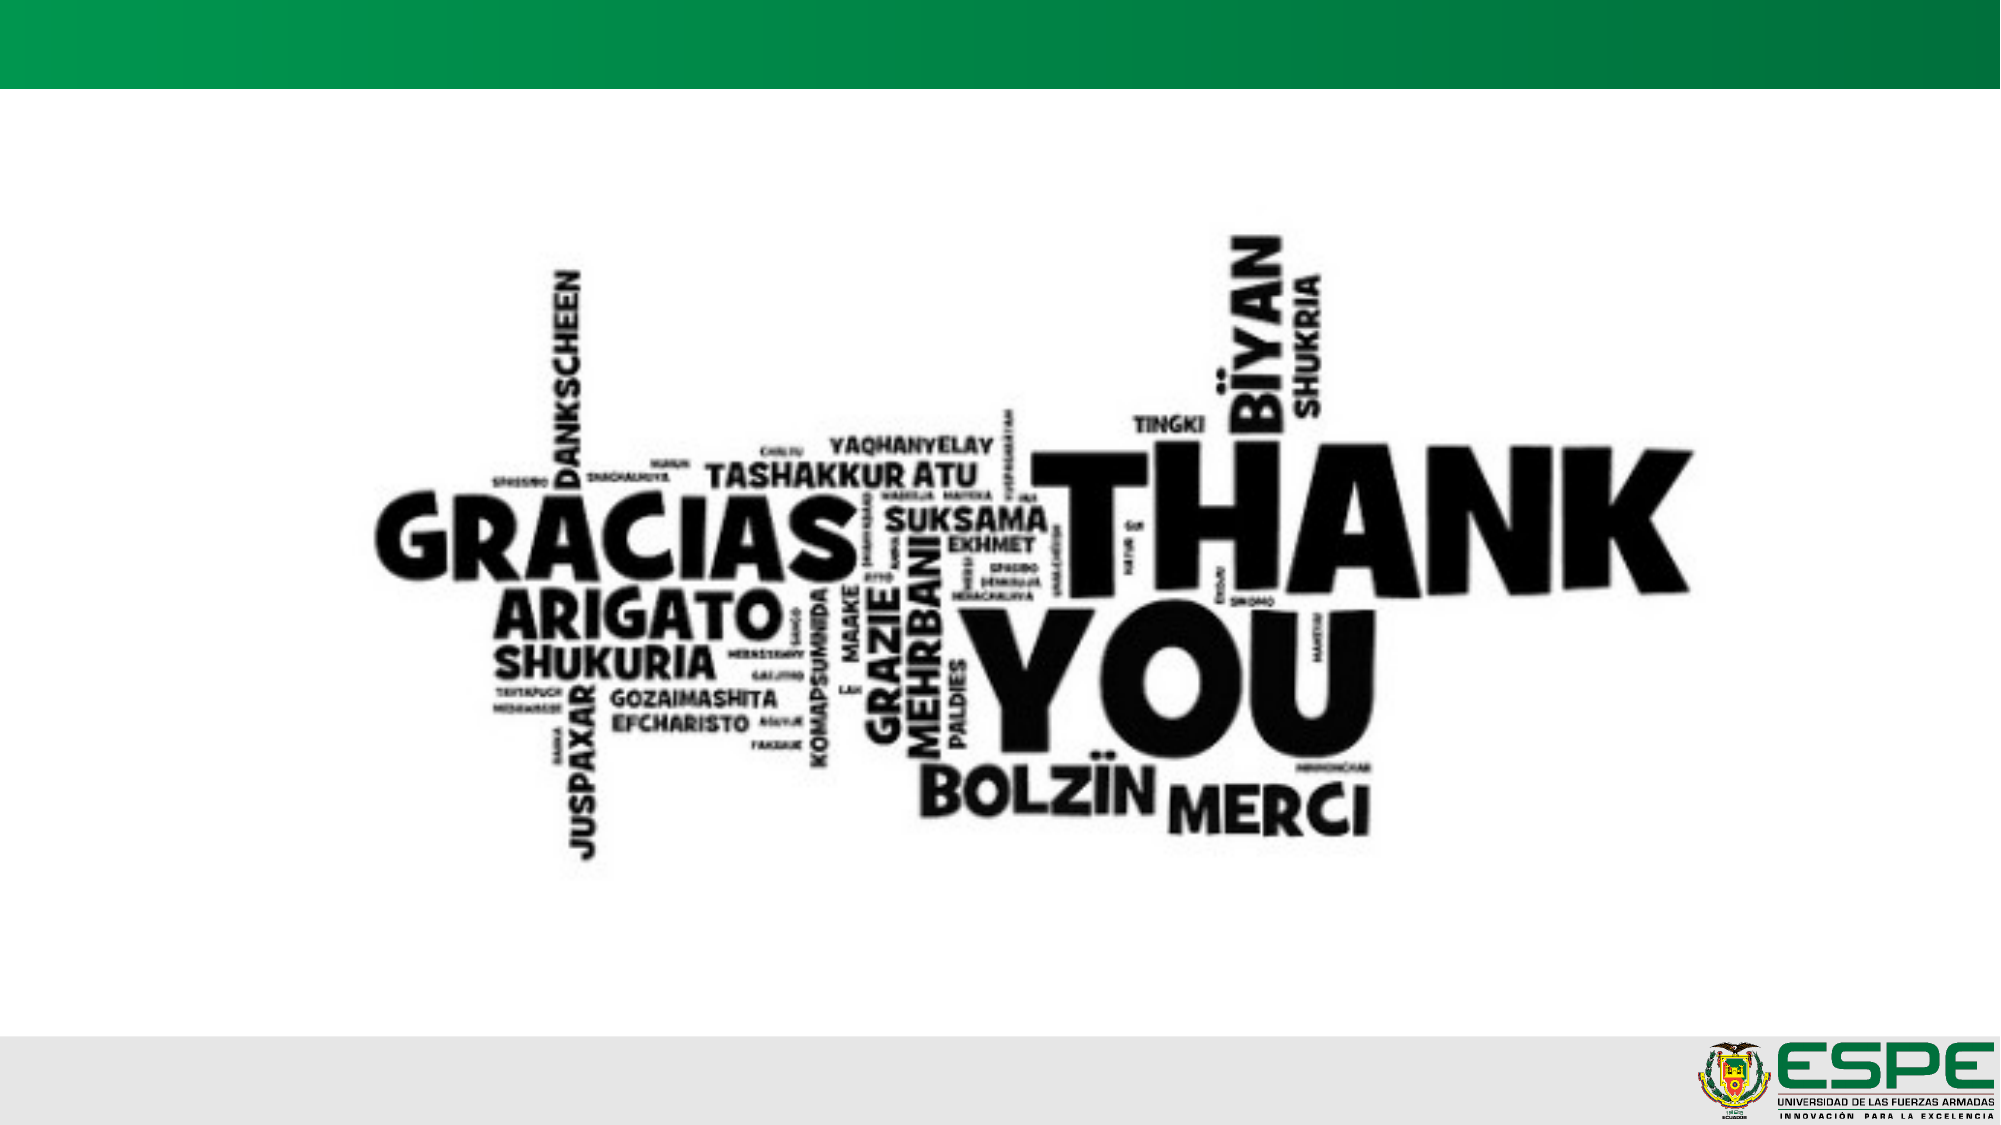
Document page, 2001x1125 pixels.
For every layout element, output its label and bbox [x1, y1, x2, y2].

text_box [0, 1036, 2000, 1125]
text_box [0, 0, 2000, 89]
picture [352, 114, 1717, 968]
picture [1698, 1042, 1994, 1119]
